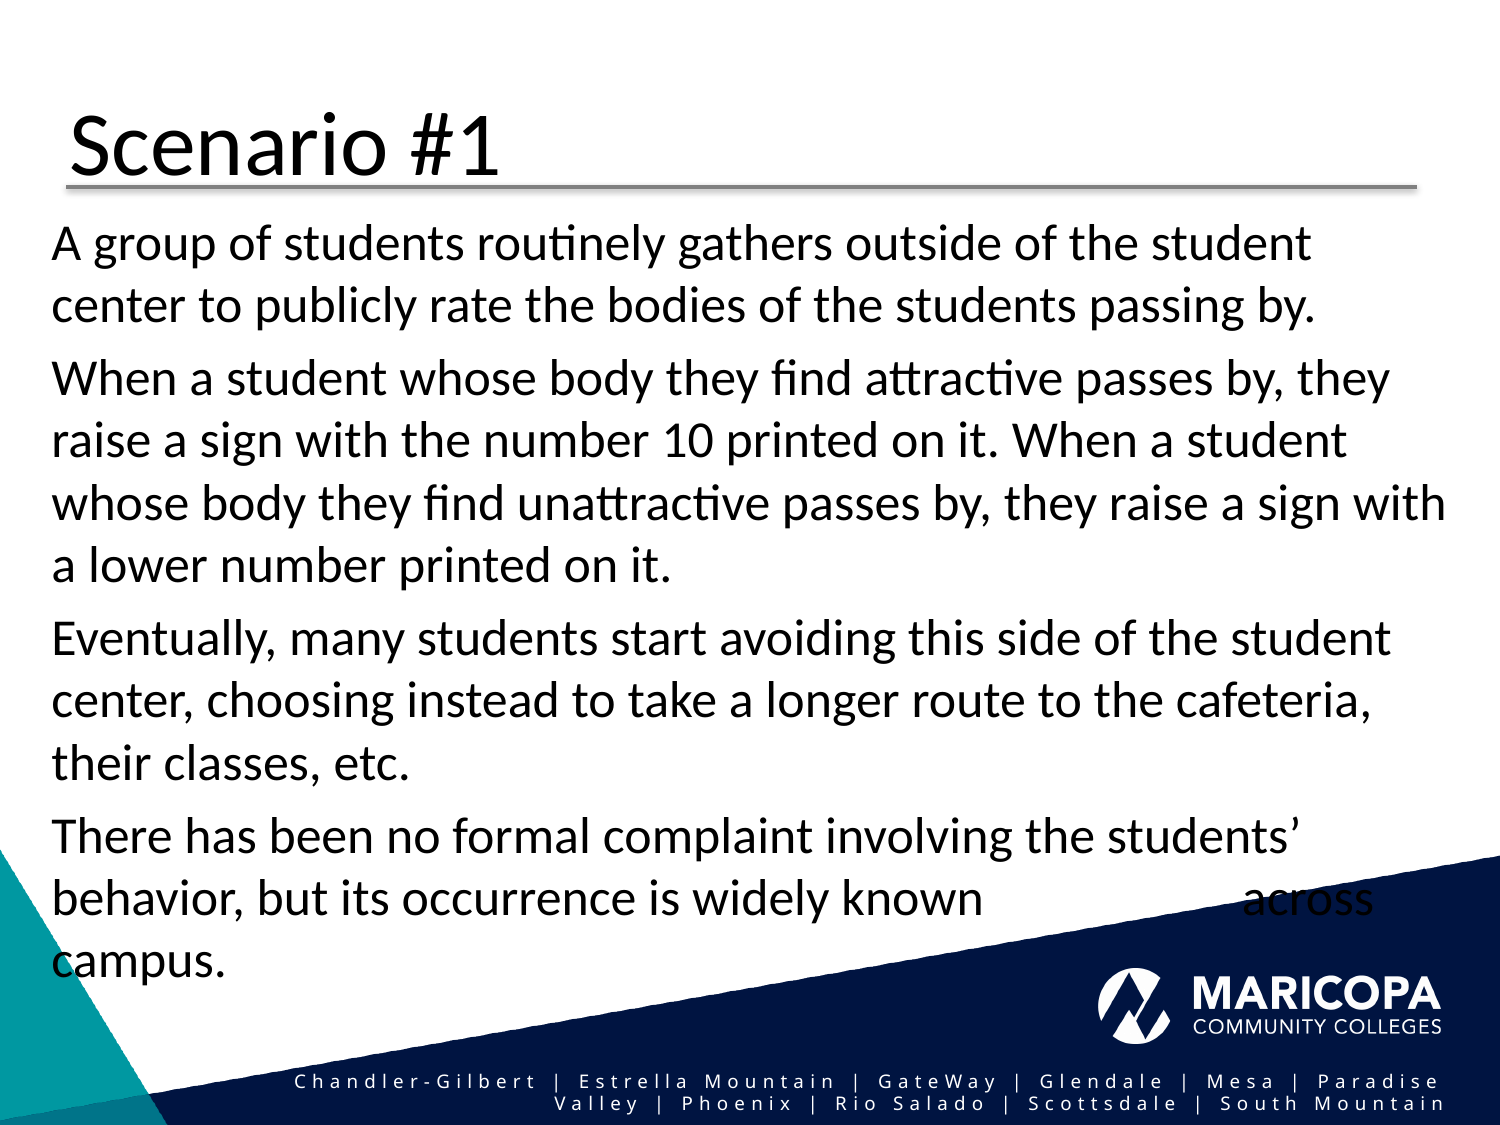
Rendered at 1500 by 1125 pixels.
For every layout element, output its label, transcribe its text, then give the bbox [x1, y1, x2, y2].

title Scenario #1 [54, 45, 1405, 200]
list A group of students routinely gathers outside of the student center to publicly rate the bodies of the students passing by. When a student whose body they find attractive passes by, they raise a sign with the number 10 printed on it. When a student whose body they find unattractive passes by, they raise a sign with a lower number printed on it. Eventually, many students start avoiding this side of the student center, choosing instead to take a longer route to the cafeteria, their classes, etc. There has been no formal complaint involving the students’ behavior, but its occurrence is widely known across campus. [36, 200, 1473, 1064]
picture [0, 819, 1500, 1125]
